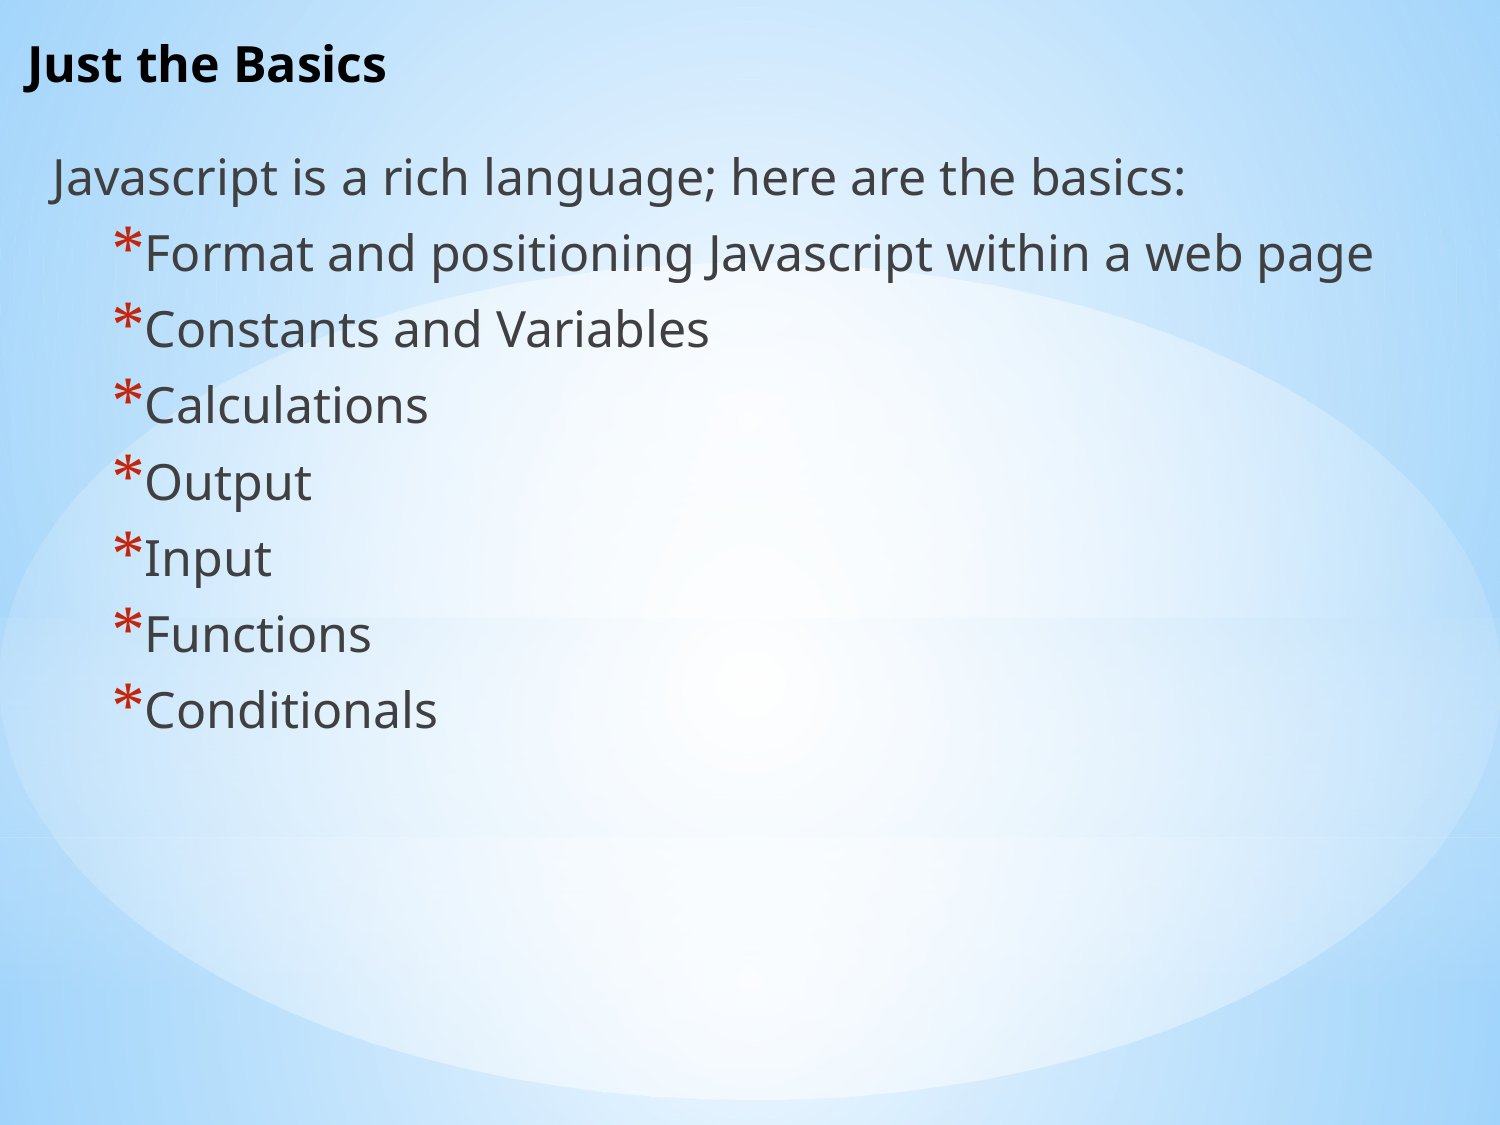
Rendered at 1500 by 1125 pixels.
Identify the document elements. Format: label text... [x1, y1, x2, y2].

title Just the Basics [12, 24, 1425, 96]
list Javascript is a rich language; here are the basics: Format and positioning Javascript within a web page Constants and Variables Calculations Output Input Functions Conditionals [37, 137, 1463, 1063]
